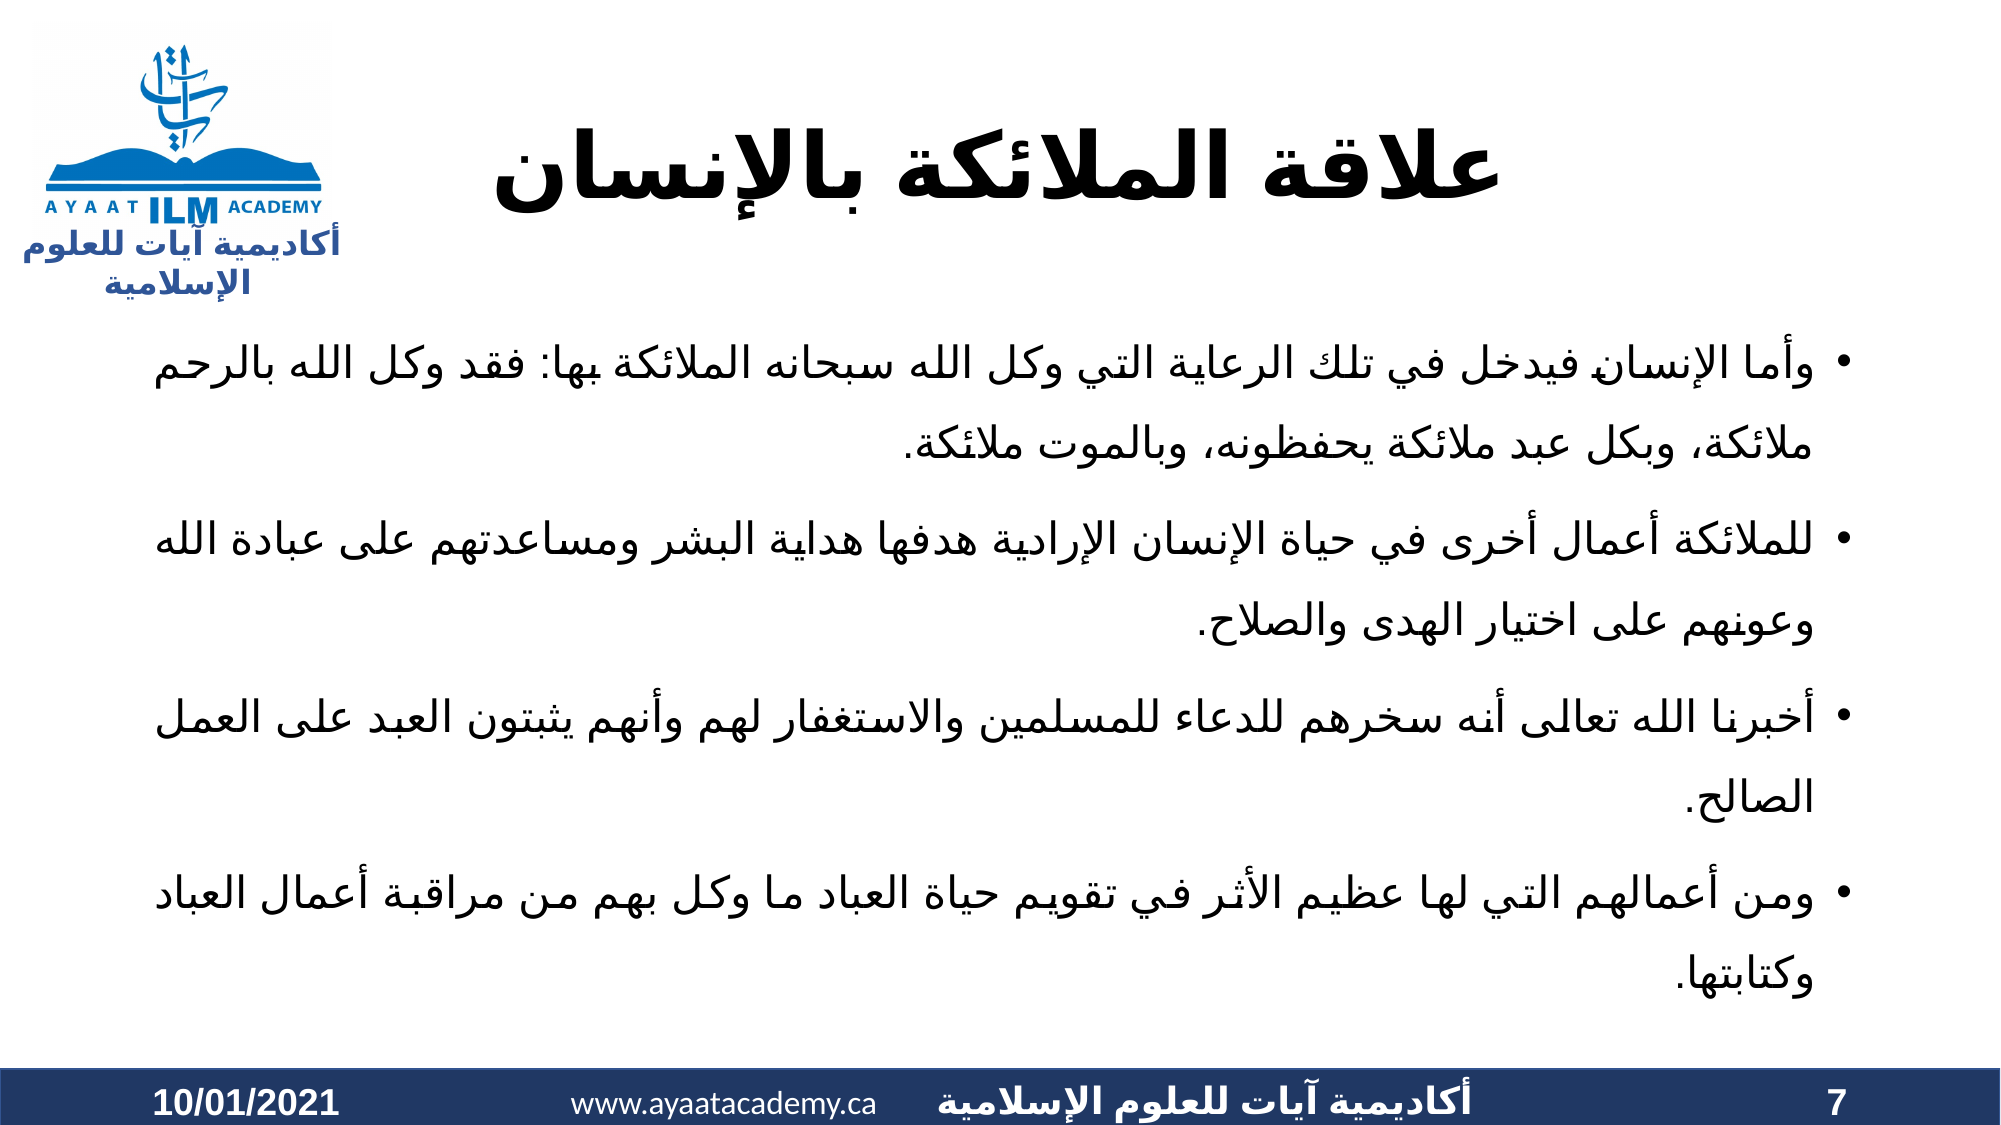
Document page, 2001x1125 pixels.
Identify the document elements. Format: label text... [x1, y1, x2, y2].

list وأما الإنسان فيدخل في تلك الرعاية التي وكل الله سبحانه الملائكة بها: فقد وكل الله بالرحم ملائكة، وبكل عبد ملائكة يحفظونه، وبالموت ملائكة. للملائكة أعمال أخرى في حياة الإنسان الإرادية هدفها هداية البشر ومساعدتهم على عبادة الله وعونهم على اختيار الهدى والصلاح. أخبرنا الله تعالى أنه سخرهم للدعاء للمسلمين والاستغفار لهم وأنهم يثبتون العبد على العمل الصالح. ومن أعمالهم التي لها عظيم الأثر في تقويم حياة العباد ما وكل بهم من مراقبة أعمال العباد وكتابتها. [139, 299, 1865, 1014]
slide_number 7 [1412, 1070, 1863, 1125]
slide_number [137, 1070, 588, 1125]
picture [32, 21, 332, 241]
title علاقة الملائكة بالإنسان [137, 59, 1863, 278]
